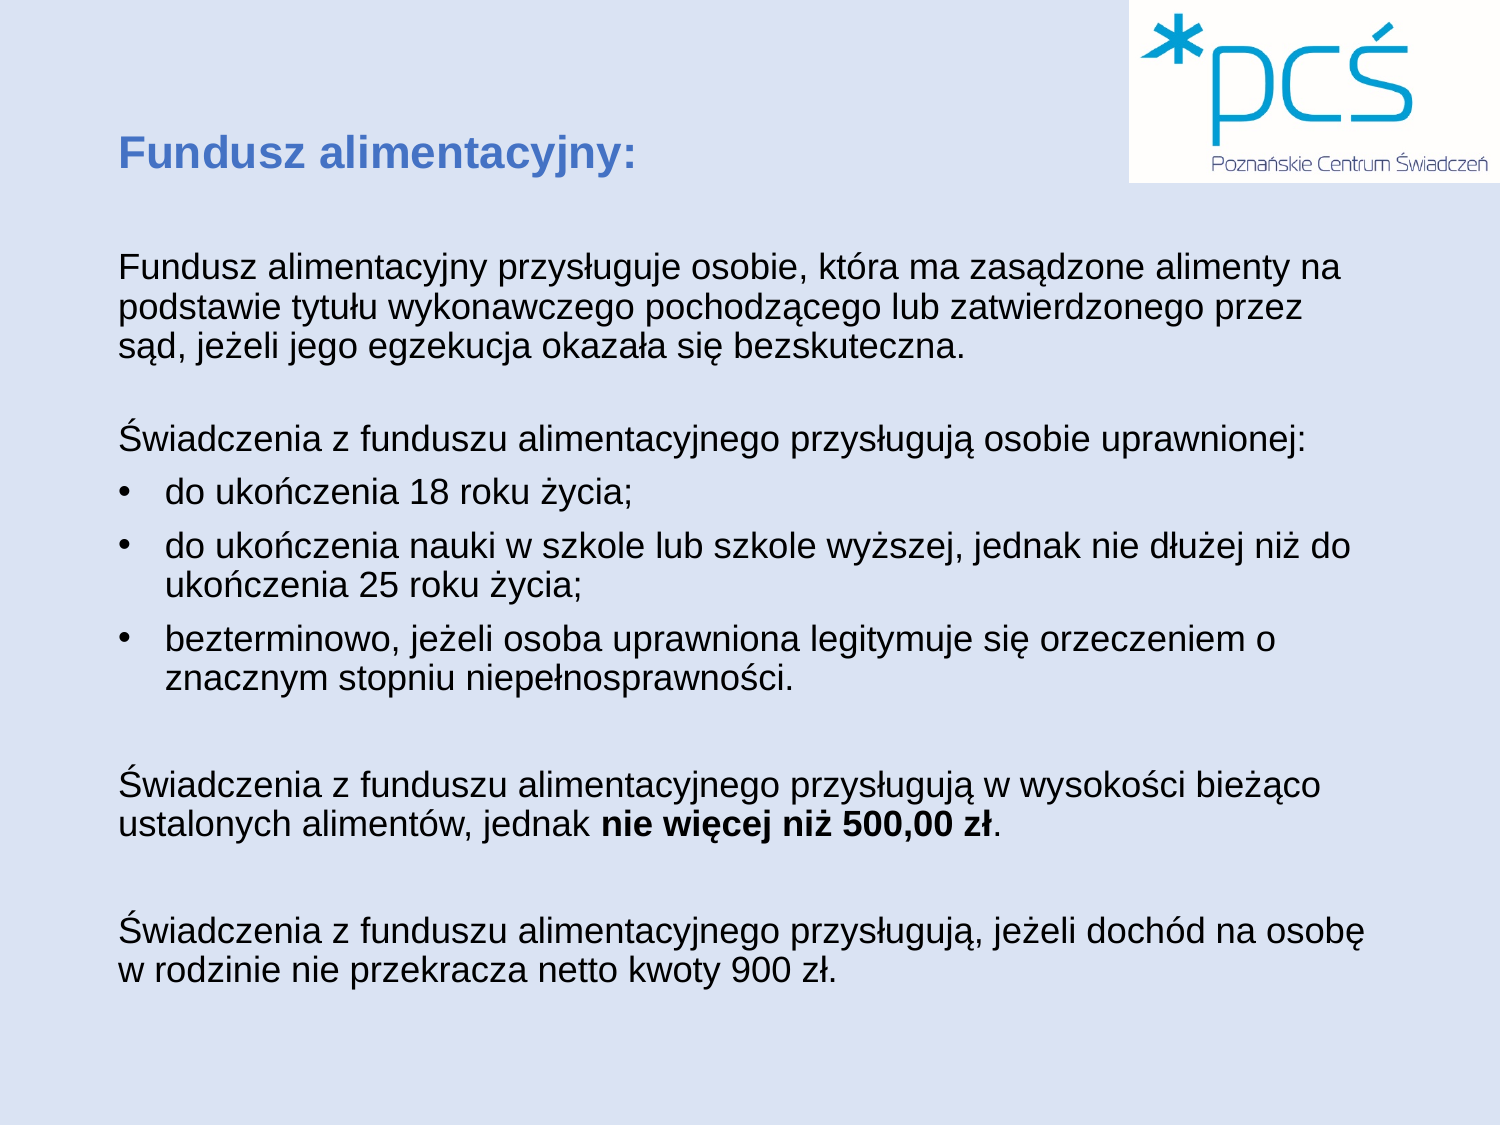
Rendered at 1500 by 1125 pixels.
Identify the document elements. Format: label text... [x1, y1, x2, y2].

list Fundusz alimentacyjny przysługuje osobie, która ma zasądzone alimenty na podstawie tytułu wykonawczego pochodzącego lub zatwierdzonego przez sąd, jeżeli jego egzekucja okazała się bezskuteczna. Świadczenia z funduszu alimentacyjnego przysługują osobie uprawnionej: do ukończenia 18 roku życia; do ukończenia nauki w szkole lub szkole wyższej, jednak nie dłużej niż do ukończenia 25 roku życia; bezterminowo, jeżeli osoba uprawniona legitymuje się orzeczeniem o znacznym stopniu niepełnosprawności. Świadczenia z funduszu alimentacyjnego przysługują w wysokości bieżąco ustalonych alimentów, jednak nie więcej niż 500,00 zł. Świadczenia z funduszu alimentacyjnego przysługują, jeżeli dochód na osobę w rodzinie nie przekracza netto kwoty 900 zł. [103, 183, 1397, 1014]
picture [1129, 0, 1500, 183]
title Fundusz alimentacyjny: [103, 78, 1129, 180]
